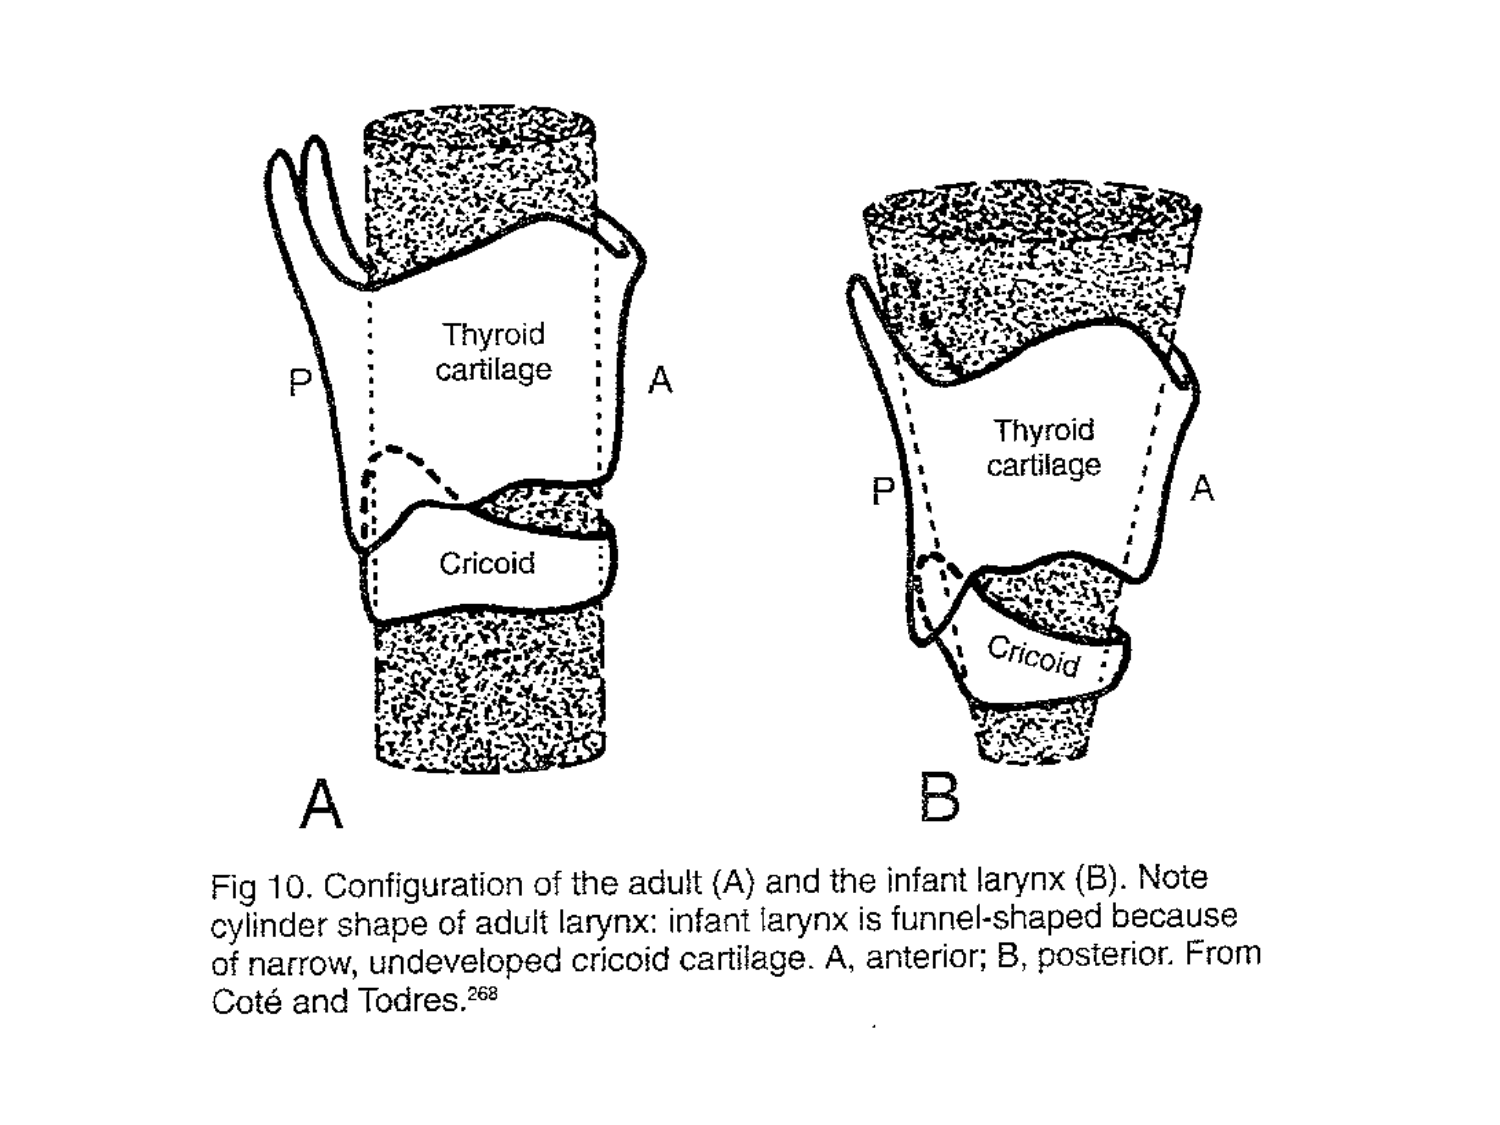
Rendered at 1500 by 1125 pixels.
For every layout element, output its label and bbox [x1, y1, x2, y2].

picture [137, 99, 1326, 1043]
